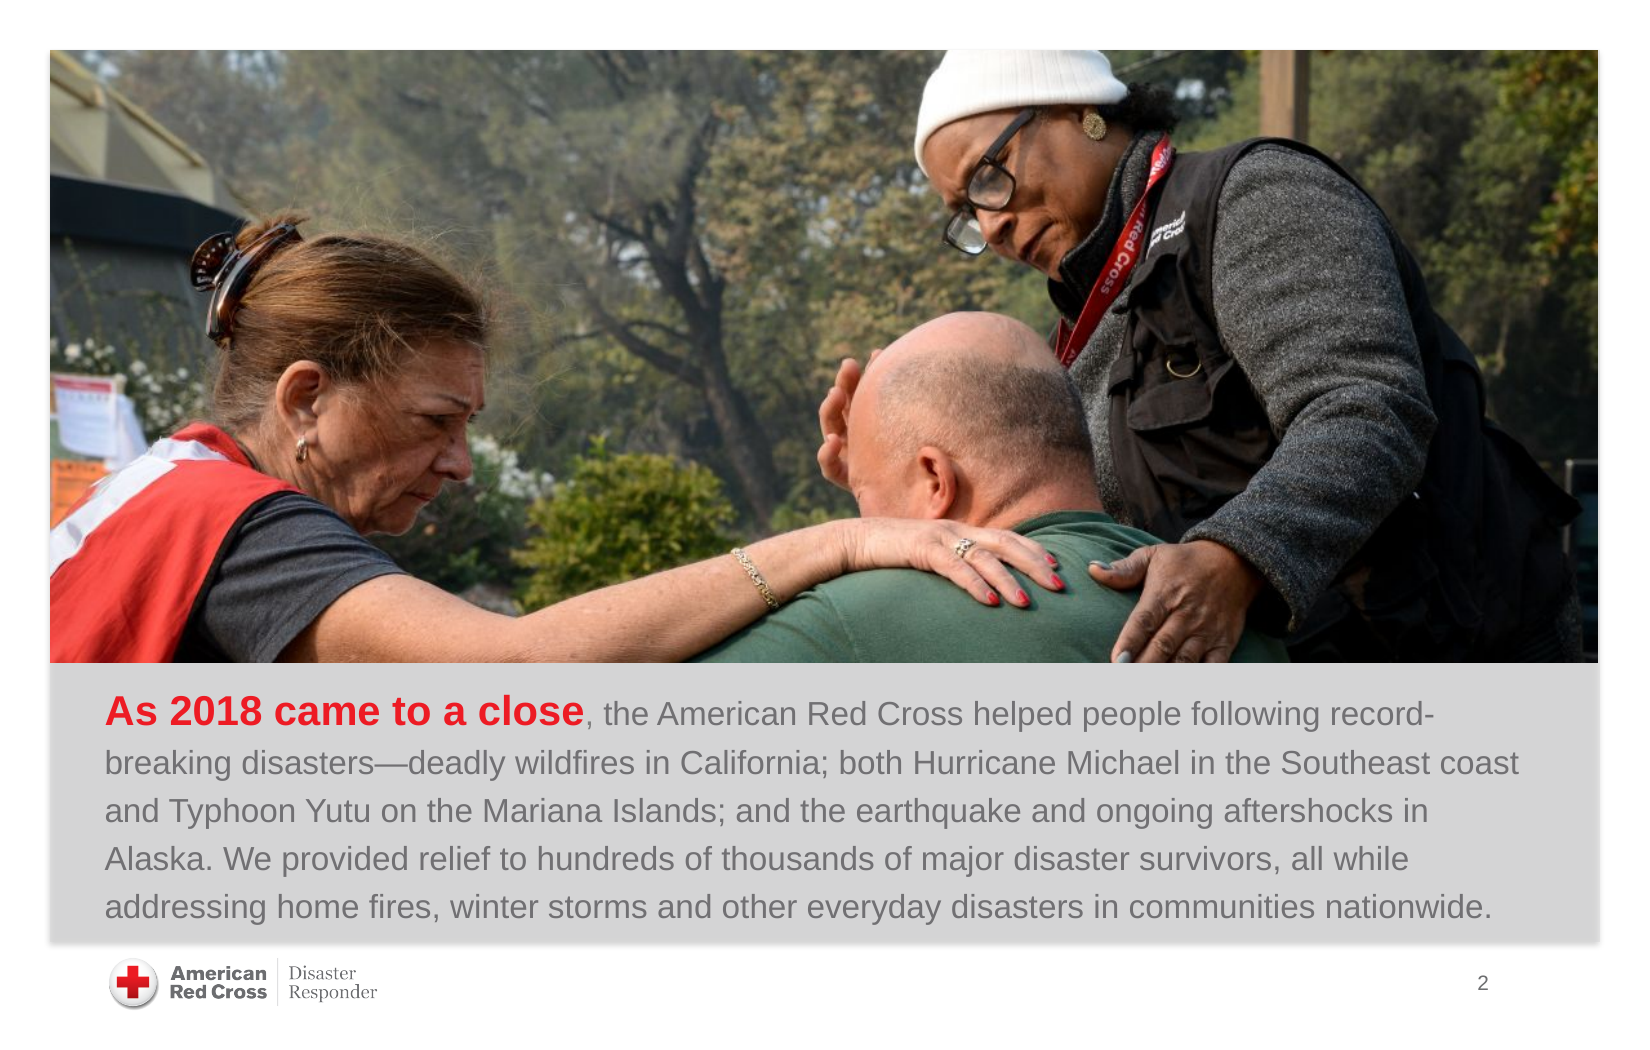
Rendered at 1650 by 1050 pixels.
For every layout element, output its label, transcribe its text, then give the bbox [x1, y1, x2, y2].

picture [87, 936, 399, 1030]
text_box As 2018 came to a close, the American Red Cross helped people following record-breaking disasters—deadly wildfires in California; both Hurricane Michael in the Southeast coast and Typhoon Yutu on the Mariana Islands; and the earthquake and ongoing aftershocks in Alaska. We provided relief to hundreds of thousands of major disaster survivors, all while addressing home fires, winter storms and other everyday disasters in communities nationwide. [89, 678, 1563, 933]
picture [49, 49, 1599, 663]
